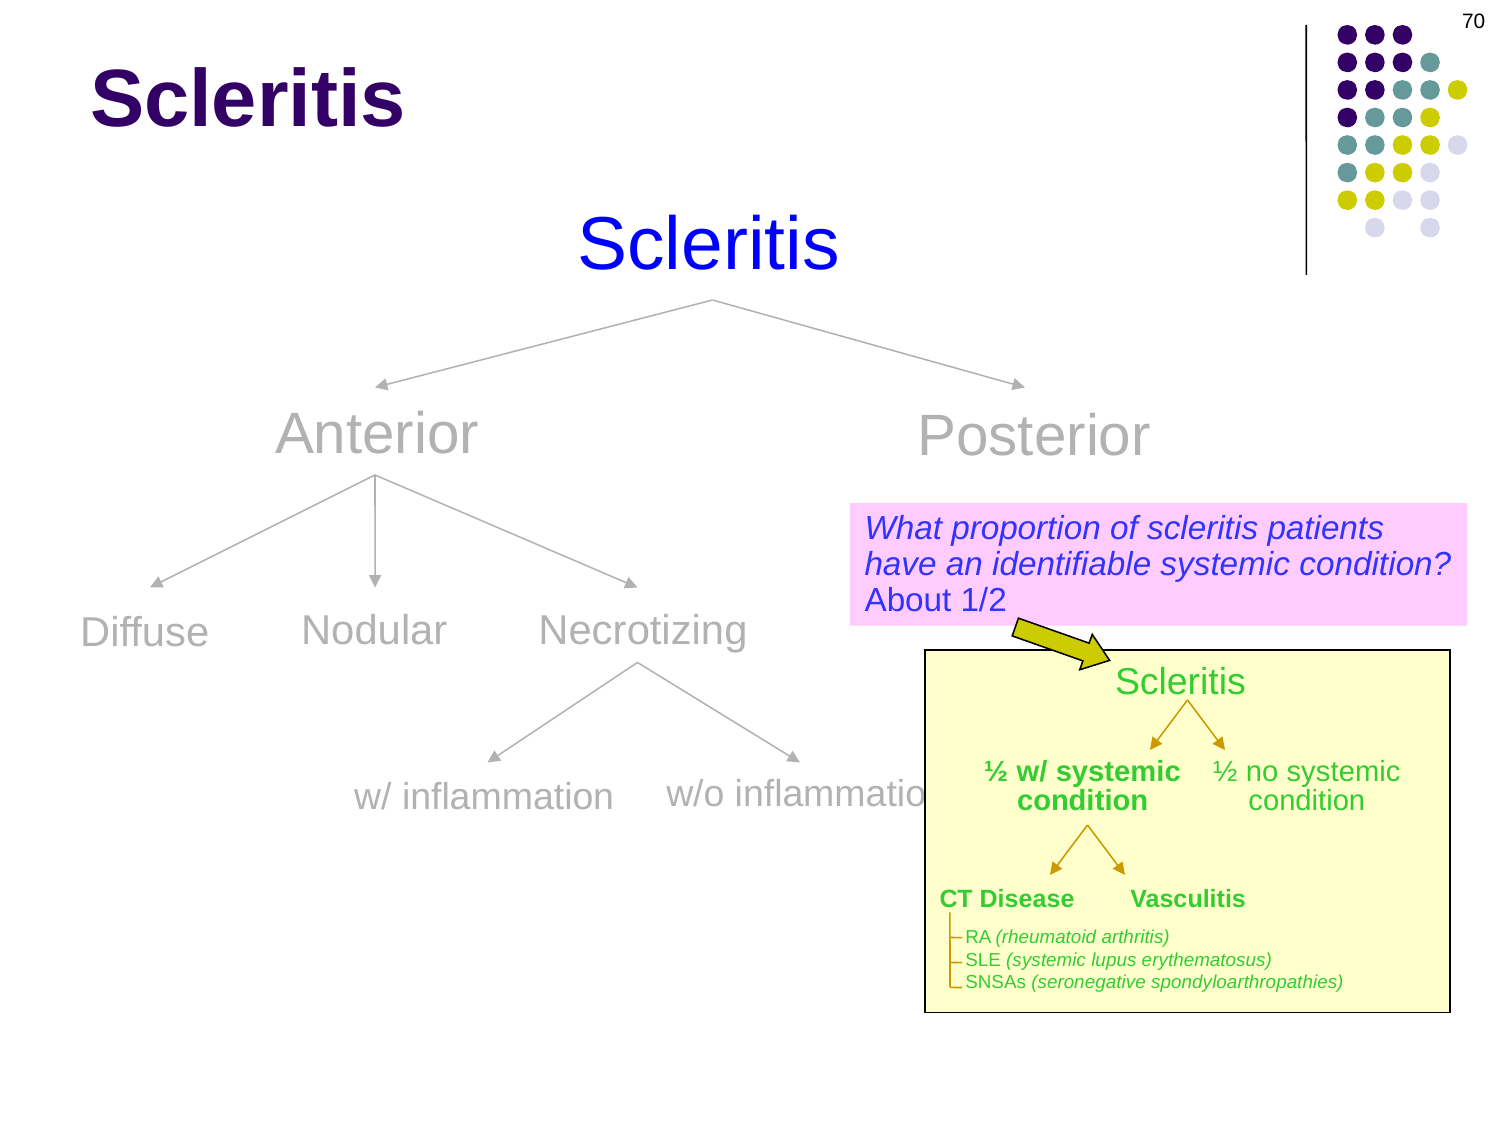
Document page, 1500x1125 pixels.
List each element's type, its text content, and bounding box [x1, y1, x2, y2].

text_box Posterior [902, 389, 1167, 475]
text_box [712, 299, 1025, 391]
title Scleritis [75, 12, 1313, 150]
slide_number 70 [1149, 0, 1500, 75]
text_box [368, 476, 382, 588]
text_box [1012, 618, 1110, 670]
text_box Vasculitis [1115, 875, 1262, 917]
text_box [637, 662, 800, 763]
text_box [924, 649, 1450, 1013]
text_box w/ inflammation [339, 764, 630, 825]
text_box CT Disease [924, 875, 1090, 921]
text_box ½ no systemic condition [1198, 749, 1416, 825]
text_box [1187, 699, 1225, 751]
text_box Necrotizing [523, 595, 763, 661]
text_box What proportion of scleritis patients have an identifiable systemic condition? About 1/2 [849, 503, 1468, 626]
text_box RA (rheumatoid arthritis) SLE (systemic lupus erythematosus) SNSAs (seronegative spondyloarthropathies) [950, 917, 1359, 1000]
text_box Diffuse [65, 597, 225, 663]
text_box [375, 300, 712, 391]
text_box Anterior [260, 387, 495, 473]
text_box [1087, 824, 1126, 875]
text_box [1149, 700, 1187, 751]
text_box Scleritis [562, 187, 856, 293]
text_box [487, 662, 637, 763]
text_box Scleritis [1100, 649, 1262, 710]
text_box [150, 475, 374, 588]
text_box Nodular [286, 595, 463, 661]
text_box [1050, 825, 1087, 875]
text_box ½ w/ systemic condition [969, 749, 1196, 825]
text_box [374, 474, 638, 589]
text_box w/o inflammation [651, 761, 924, 821]
